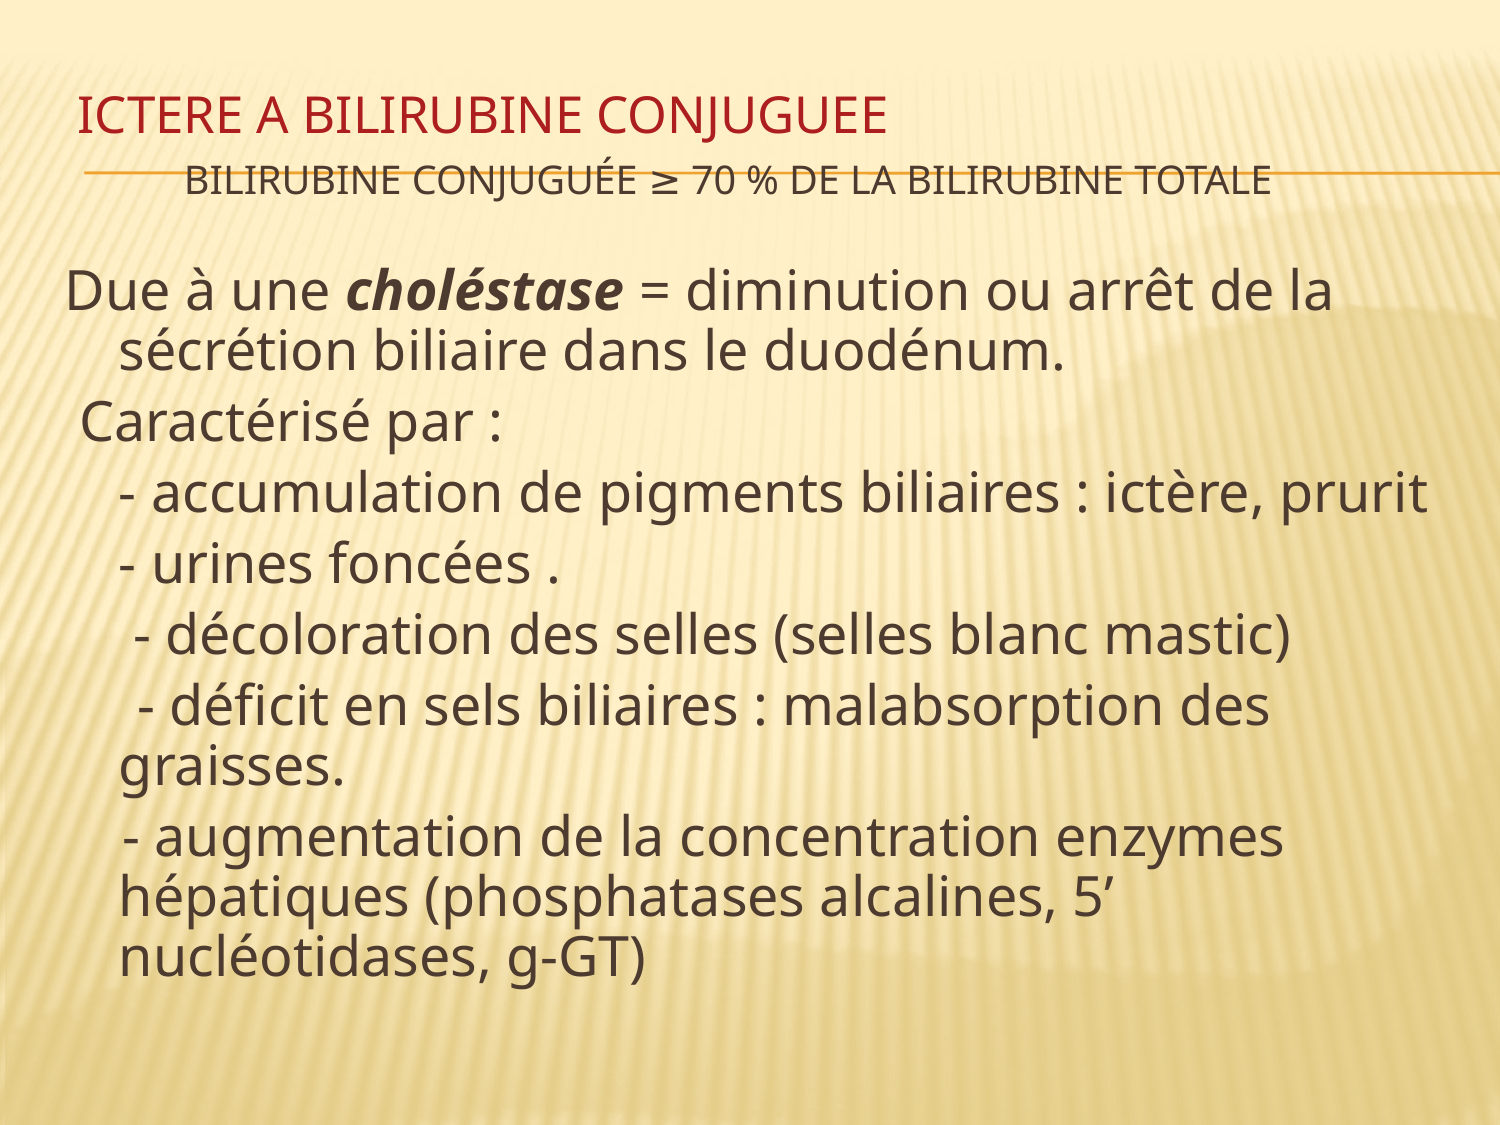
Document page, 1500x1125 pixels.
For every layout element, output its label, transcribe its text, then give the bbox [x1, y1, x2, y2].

title ICTERE A BILIRUBINE CONJUGUEE bilirubine conjuguée ≥ 70 % de la bilirubine totale [50, 75, 1475, 213]
list Due à une choléstase = diminution ou arrêt de la sécrétion biliaire dans le duodénum. Caractérisé par : - accumulation de pigments biliaires : ictère, prurit - urines foncées . - décoloration des selles (selles blanc mastic) - déficit en sels biliaires : malabsorption des graisses. - augmentation de la concentration enzymes hépatiques (phosphatases alcalines, 5’ nucléotidases, g-GT) [50, 254, 1475, 998]
